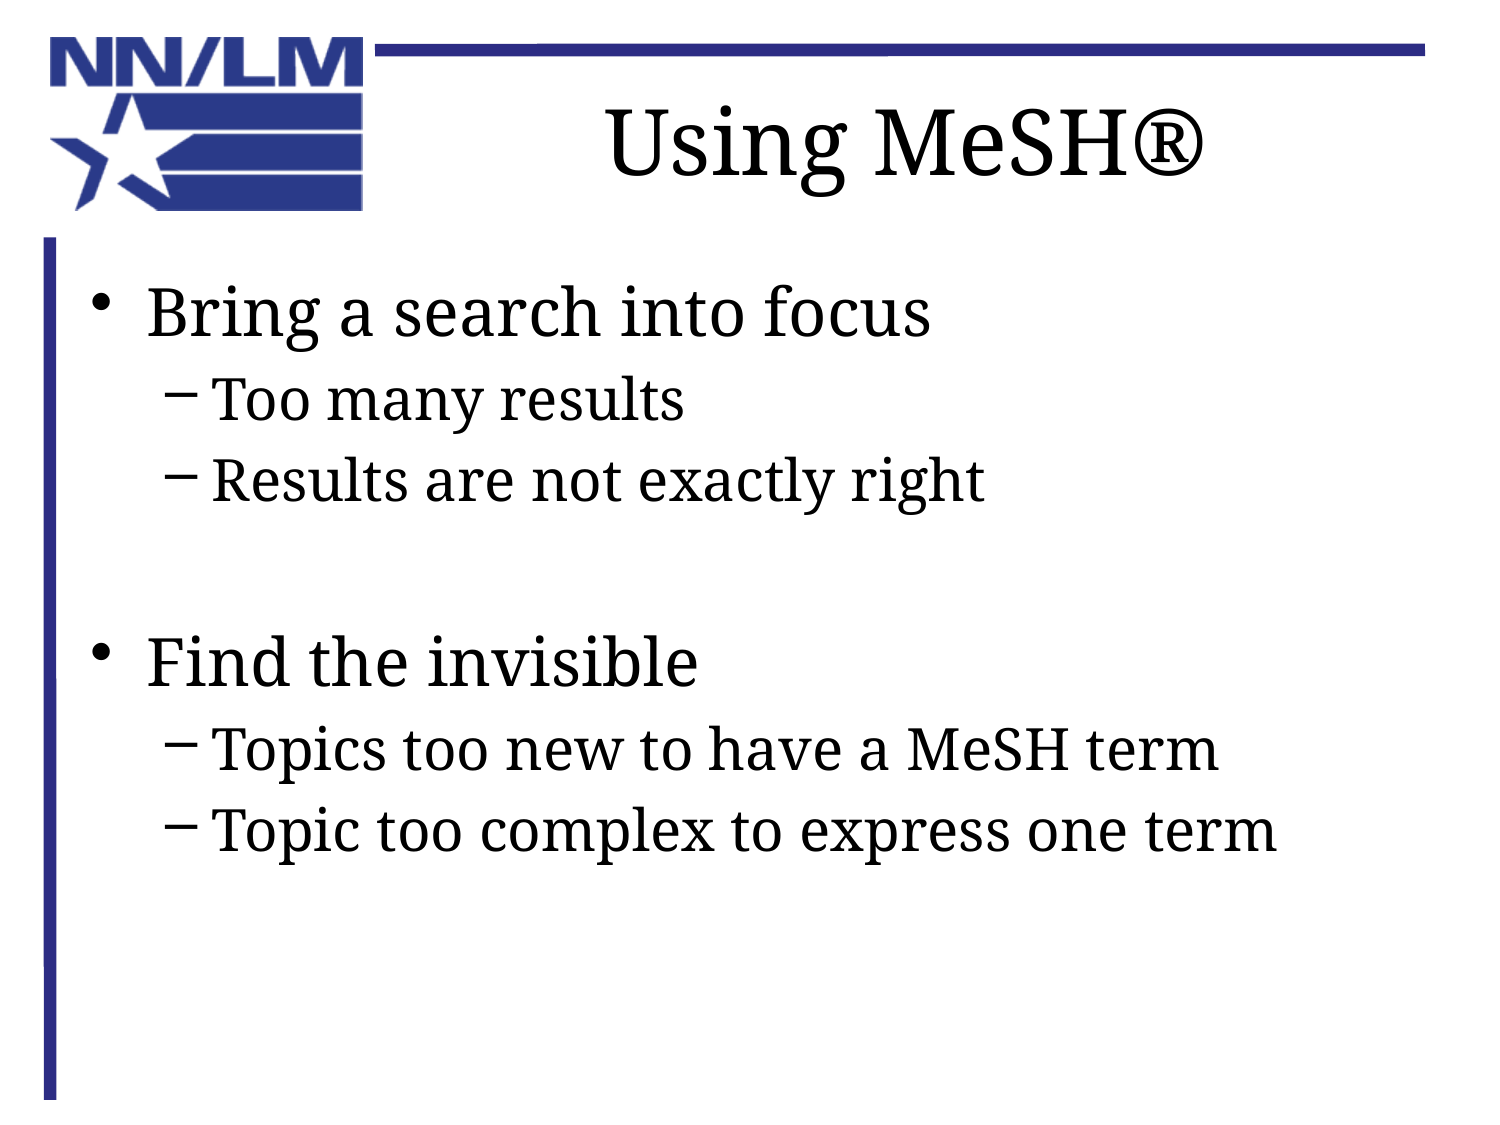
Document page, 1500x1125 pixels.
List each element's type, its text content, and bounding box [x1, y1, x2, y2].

list Bring a search into focus Too many results Results are not exactly right Find the invisible Topics too new to have a MeSH term Topic too complex to express one term [74, 262, 1426, 1006]
title Using MeSH® [387, 44, 1426, 233]
picture [50, 37, 363, 211]
